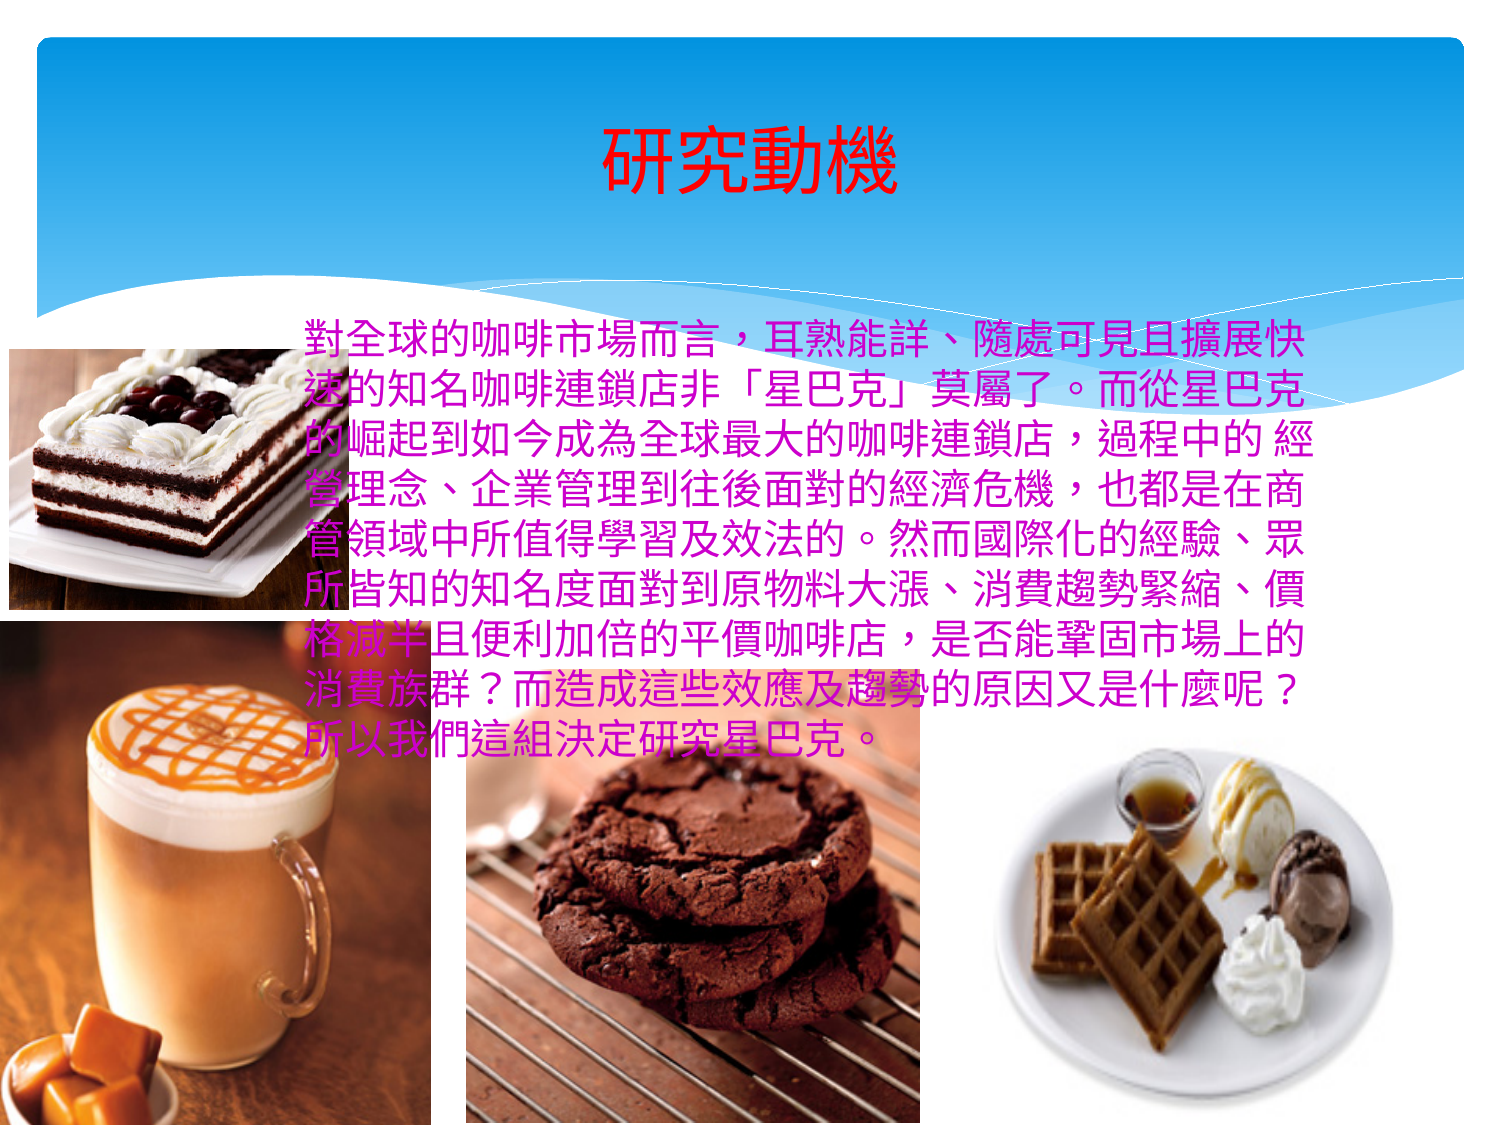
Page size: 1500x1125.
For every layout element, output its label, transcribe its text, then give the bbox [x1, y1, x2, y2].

picture [466, 669, 920, 1123]
picture [950, 715, 1432, 1123]
title 研究動機 [75, 55, 1425, 261]
picture [9, 349, 349, 610]
picture [0, 621, 432, 1125]
text_box 對全球的咖啡市場而言，耳熟能詳、隨處可見且擴展快速的知名咖啡連鎖店非「星巴克」莫屬了。而從星巴克的崛起到如今成為全球最大的咖啡連鎖店，過程中的 經營理念、企業管理到往後面對的經濟危機，也都是在商管領域中所值得學習及效法的。然而國際化的經驗、眾所皆知的知名度面對到原物料大漲、消費趨勢緊縮、價格減半且便利加倍的平價咖啡店，是否能鞏固市場上的消費族群？而造成這些效應及趨勢的原因又是什麼呢?所以我們這組決定研究星巴克。 [289, 305, 1341, 770]
